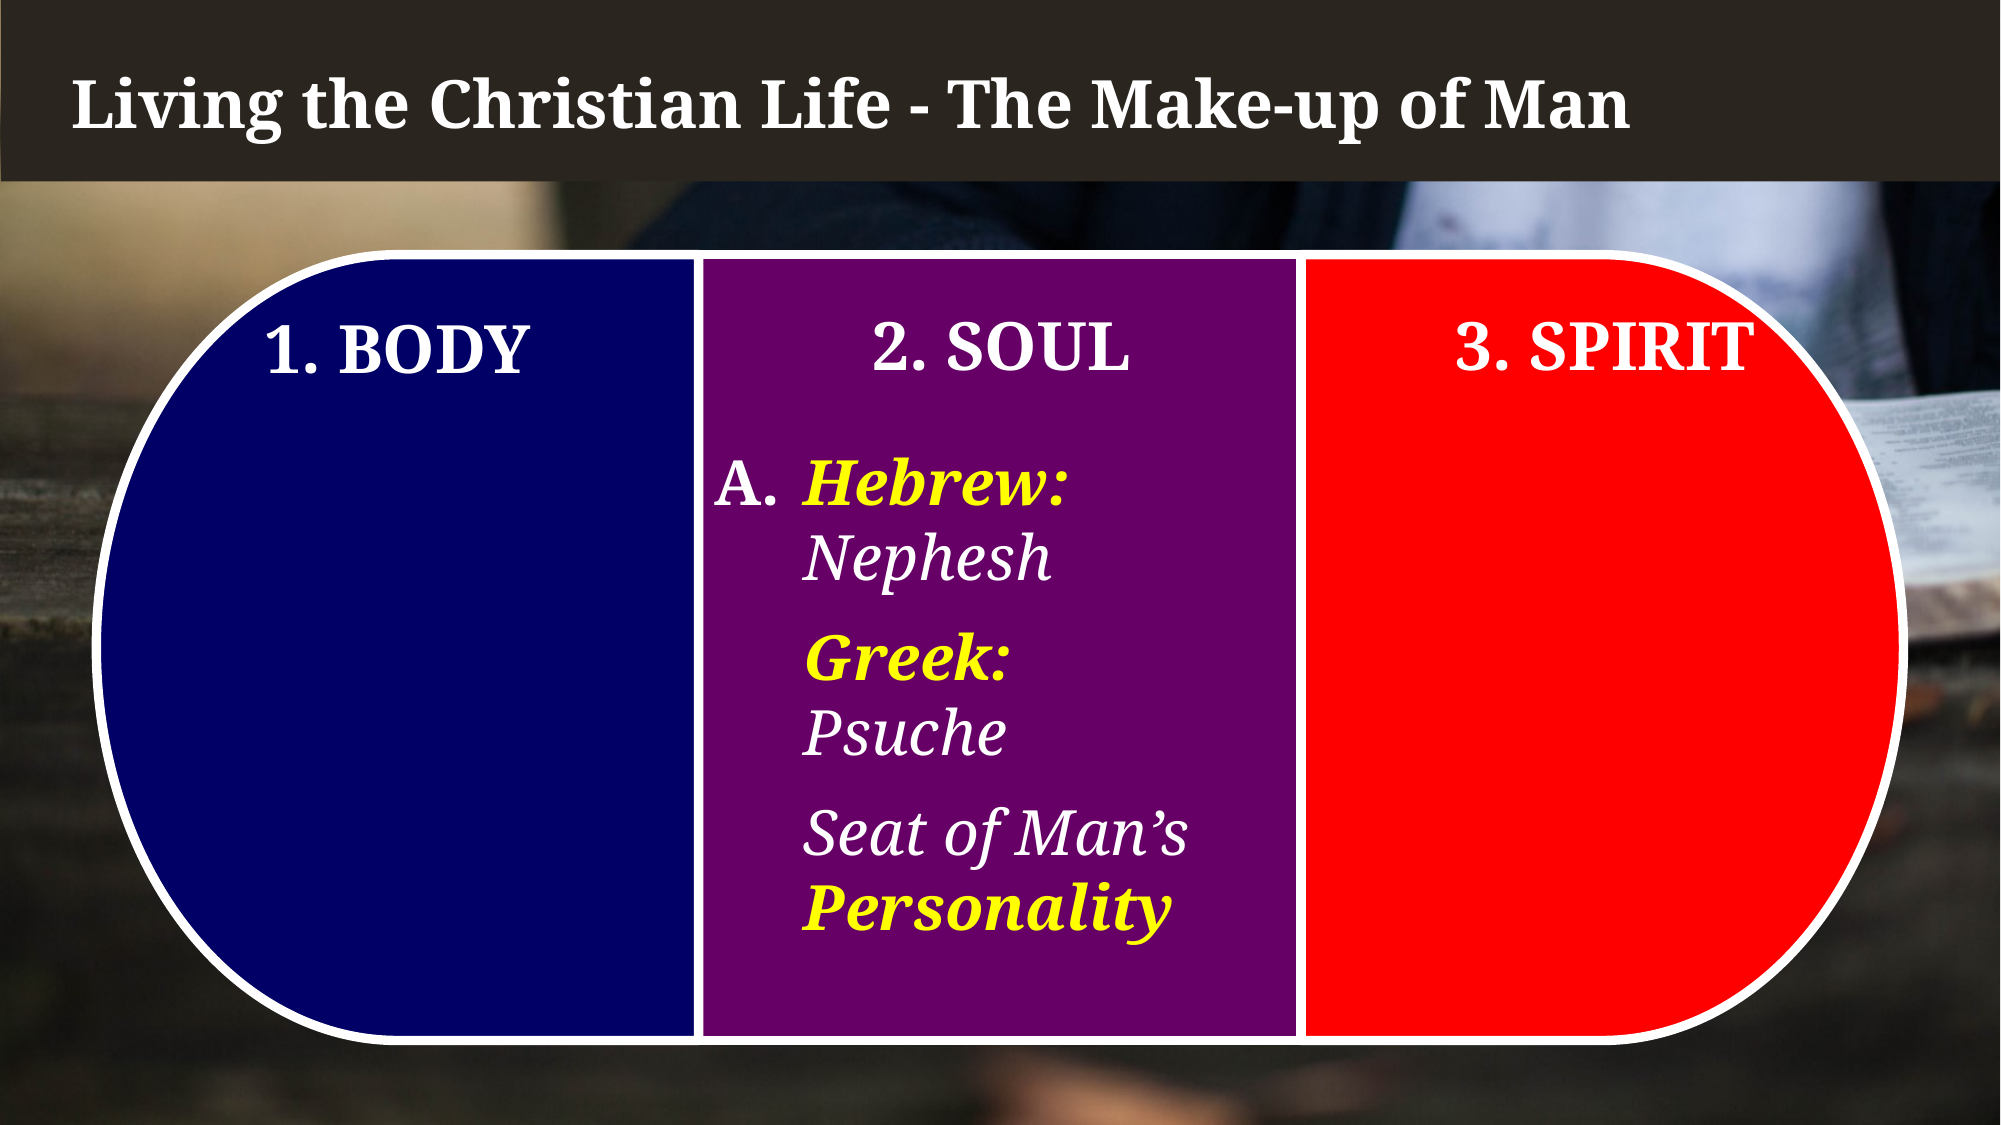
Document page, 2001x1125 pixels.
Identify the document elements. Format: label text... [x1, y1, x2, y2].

text_box Living the Christian Life - The Make-up of Man [56, 54, 1945, 150]
text_box [0, 0, 2000, 182]
picture [0, 0, 2001, 1125]
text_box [96, 254, 1904, 1041]
